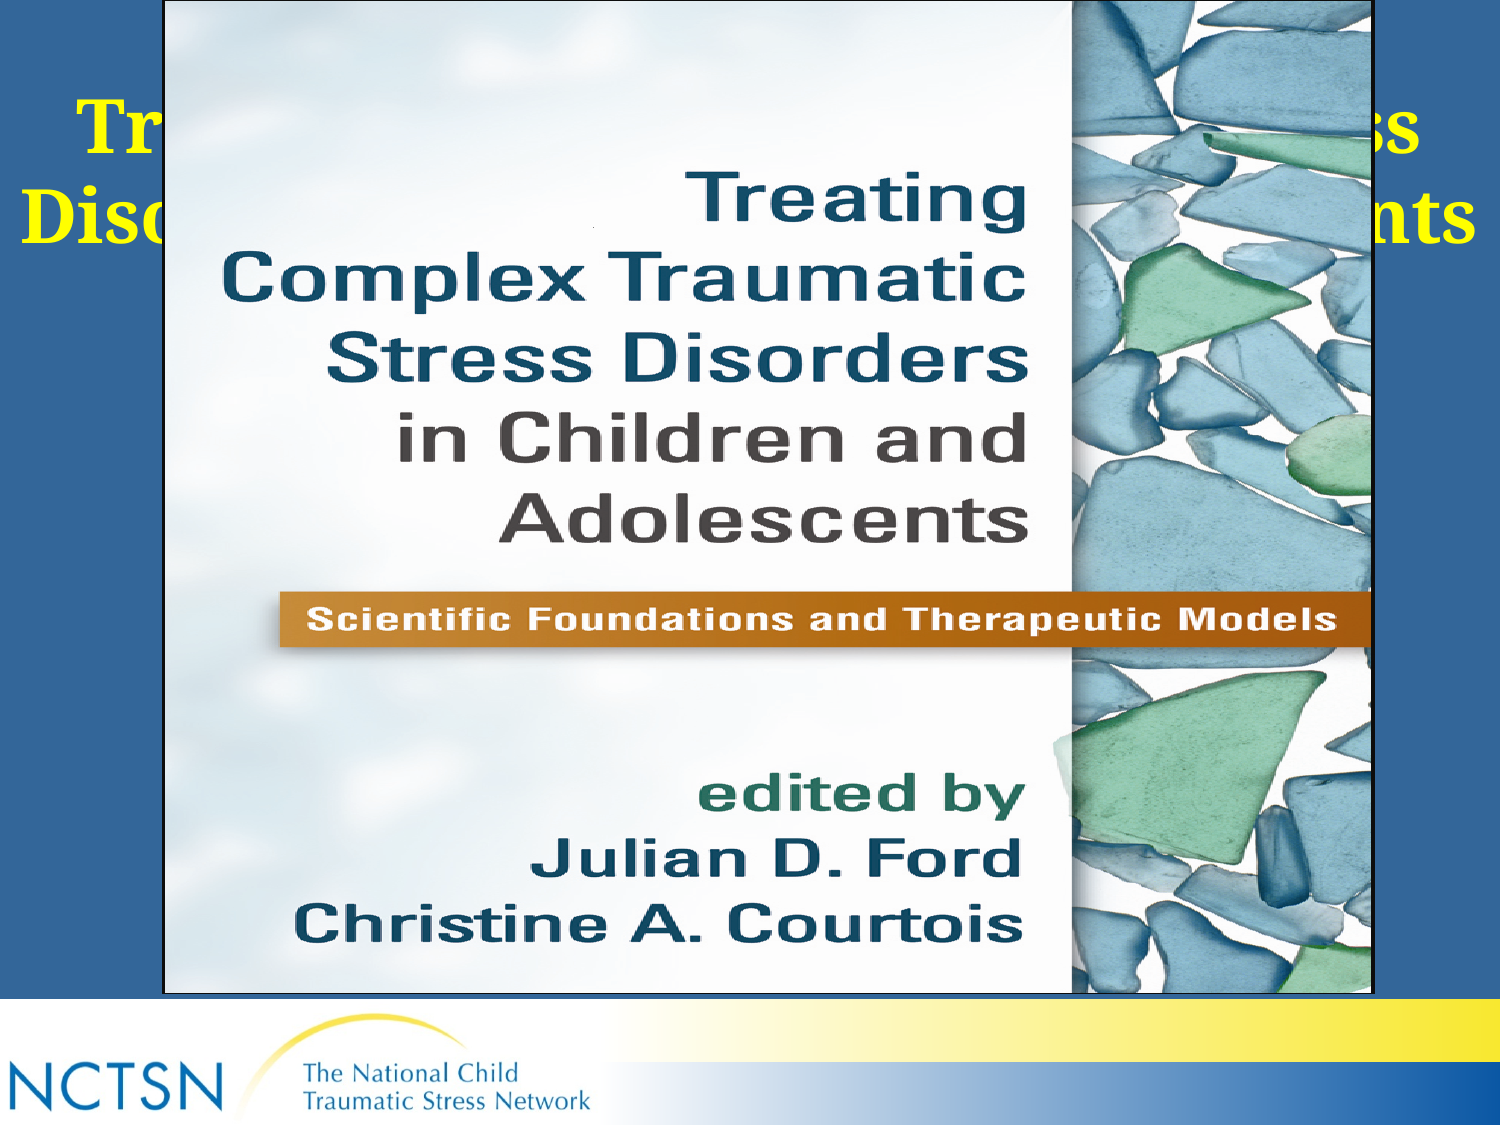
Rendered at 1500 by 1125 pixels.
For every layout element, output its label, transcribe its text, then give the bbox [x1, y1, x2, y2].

title Treating Complex Traumatic Stress Disorders in Children and Adolescents [0, 75, 157, 263]
title Treating Complex Traumatic Stress Disorders in Children and Adolescents [1380, 75, 1500, 263]
picture [0, 999, 600, 1125]
picture [162, 0, 1376, 994]
